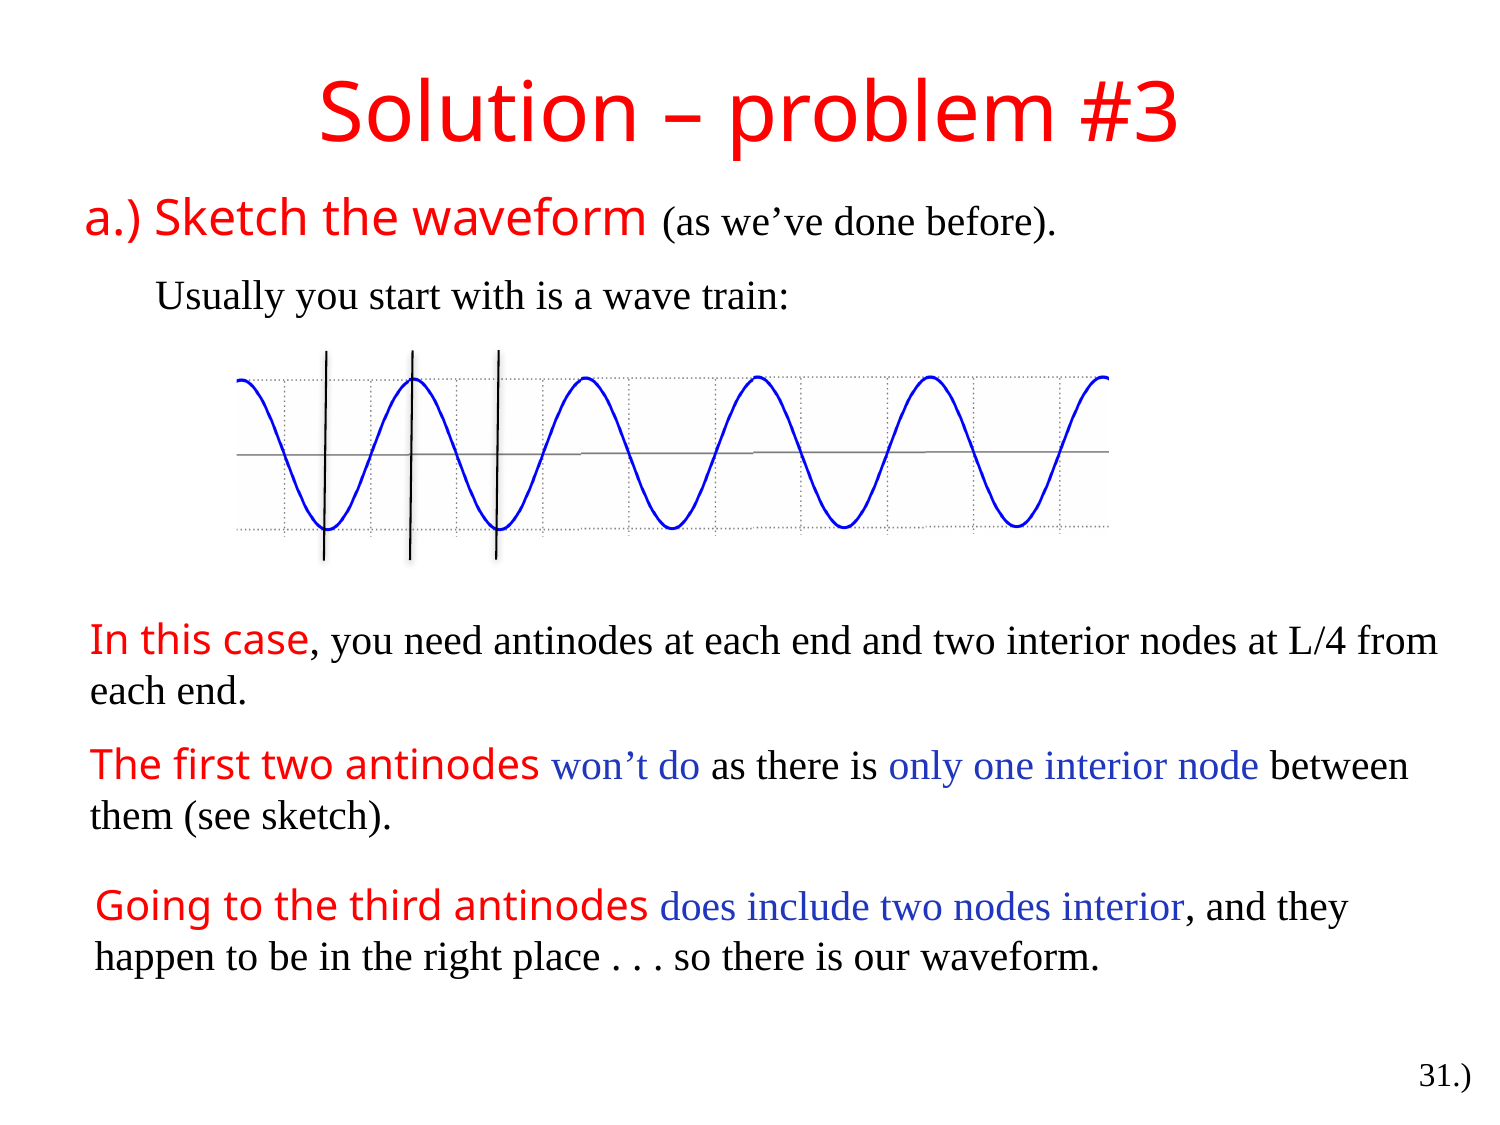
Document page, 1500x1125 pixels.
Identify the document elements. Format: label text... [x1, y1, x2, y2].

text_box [409, 350, 413, 561]
title Solution – problem #3 [75, 13, 1425, 202]
text_box Going to the third antinodes does include two nodes interior, and they happen to be in the right place . . . so there is our waveform. [79, 871, 1473, 987]
text_box In this case, you need antinodes at each end and two interior nodes at L/4 from each end. [74, 605, 1473, 721]
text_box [503, 374, 1110, 538]
text_box The first two antinodes won’t do as there is only one interior node between them (see sketch). [74, 730, 1473, 846]
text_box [417, 374, 490, 538]
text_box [323, 350, 327, 561]
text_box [236, 374, 318, 538]
text_box Usually you start with is a wave train: [140, 260, 806, 326]
text_box 31.) [1404, 1045, 1500, 1101]
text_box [495, 349, 499, 560]
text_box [331, 374, 404, 538]
text_box a.) Sketch the waveform (as we’ve done before). [69, 178, 1316, 253]
